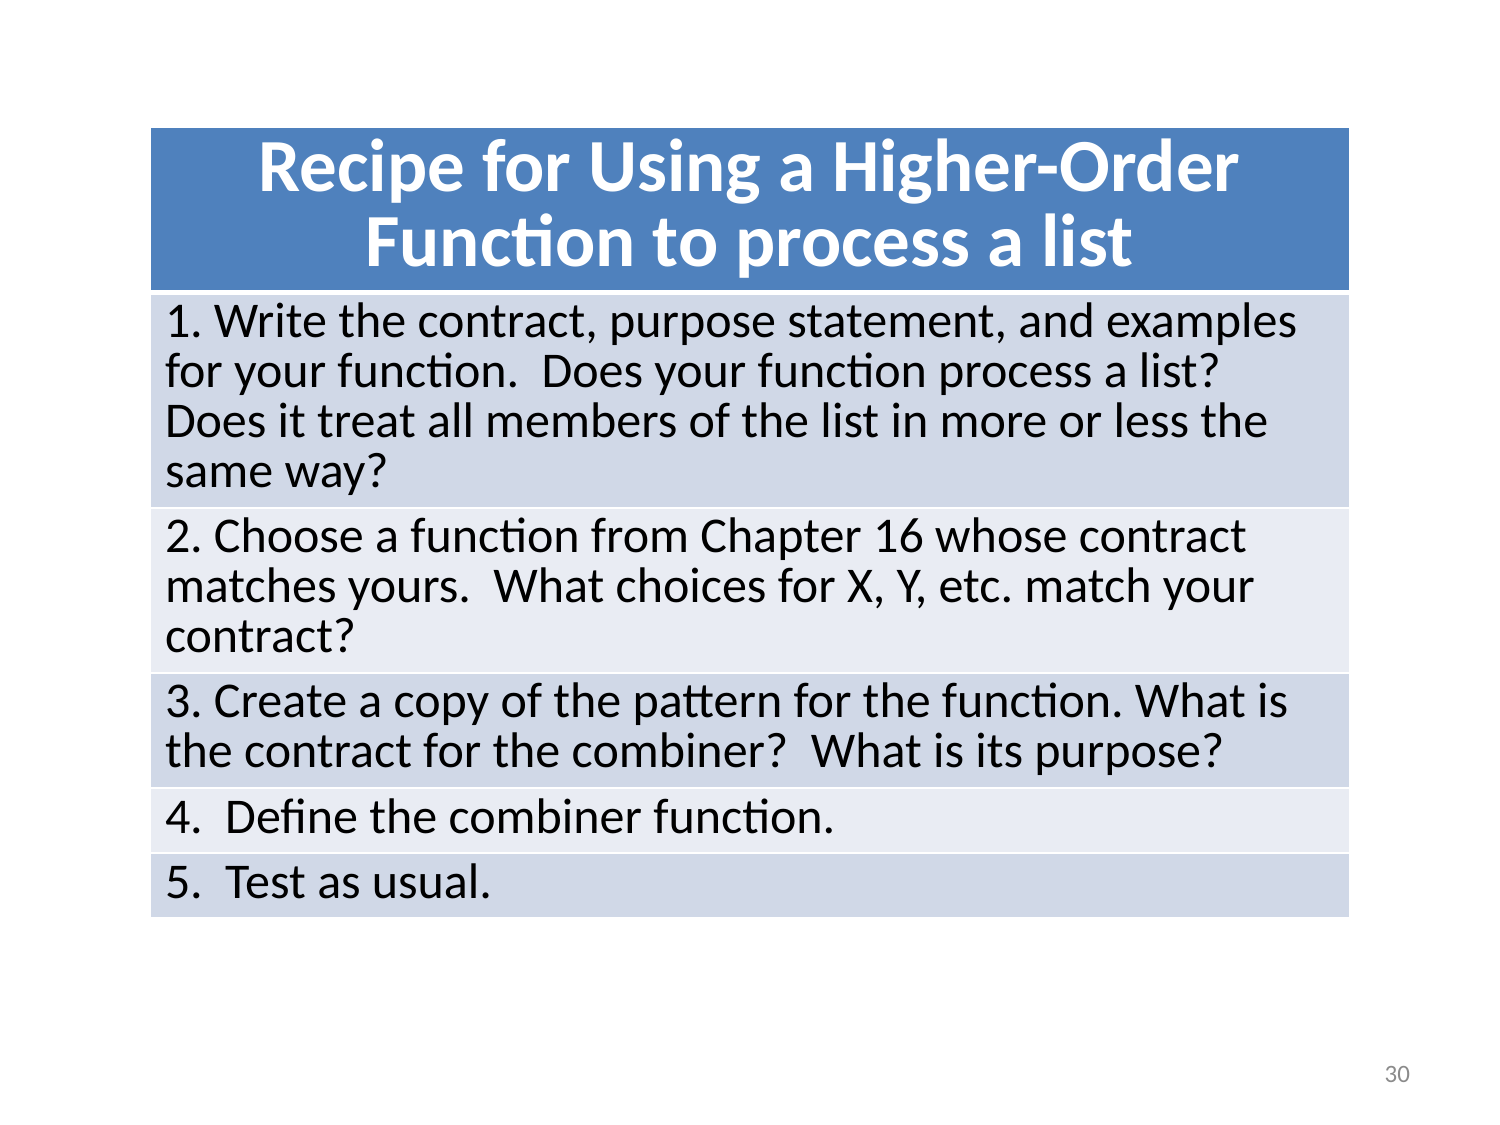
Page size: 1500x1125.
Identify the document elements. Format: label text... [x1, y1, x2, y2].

table_cell 4. Define the combiner function. [151, 789, 1349, 852]
table_cell 3. Create a copy of the pattern for the function. What is the contract for the combiner? What is its purpose? [151, 674, 1349, 787]
table_cell 2. Choose a function from Chapter 16 whose contract matches yours. What choices for X, Y, etc. match your contract? [151, 509, 1349, 672]
table_header Recipe for Using a Higher-Order Function to process a list [151, 128, 1349, 290]
slide_number 30 [1074, 1042, 1425, 1103]
table_cell 1. Write the contract, purpose statement, and examples for your function. Does your function process a list? Does it treat all members of the list in more or less the same way? [151, 295, 1349, 507]
table_cell 5. Test as usual. [151, 854, 1349, 917]
